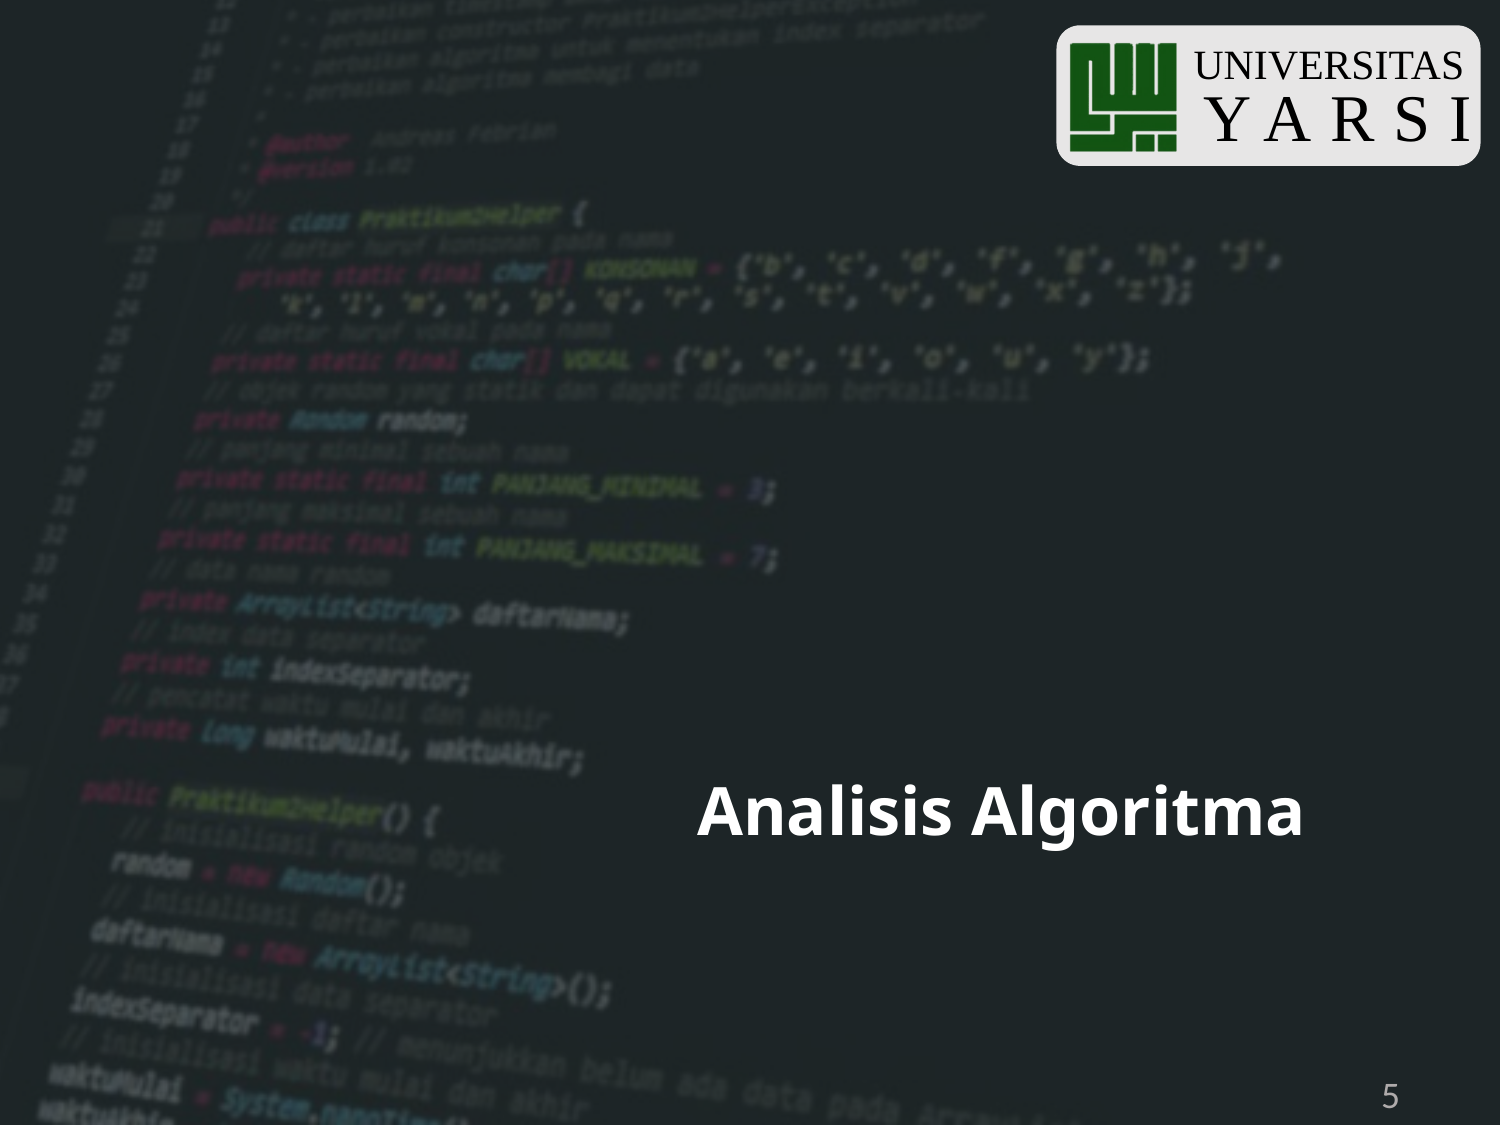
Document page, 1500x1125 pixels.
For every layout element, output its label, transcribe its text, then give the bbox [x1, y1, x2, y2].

picture [1056, 32, 1188, 165]
title Analisis Algoritma [530, 716, 1473, 912]
